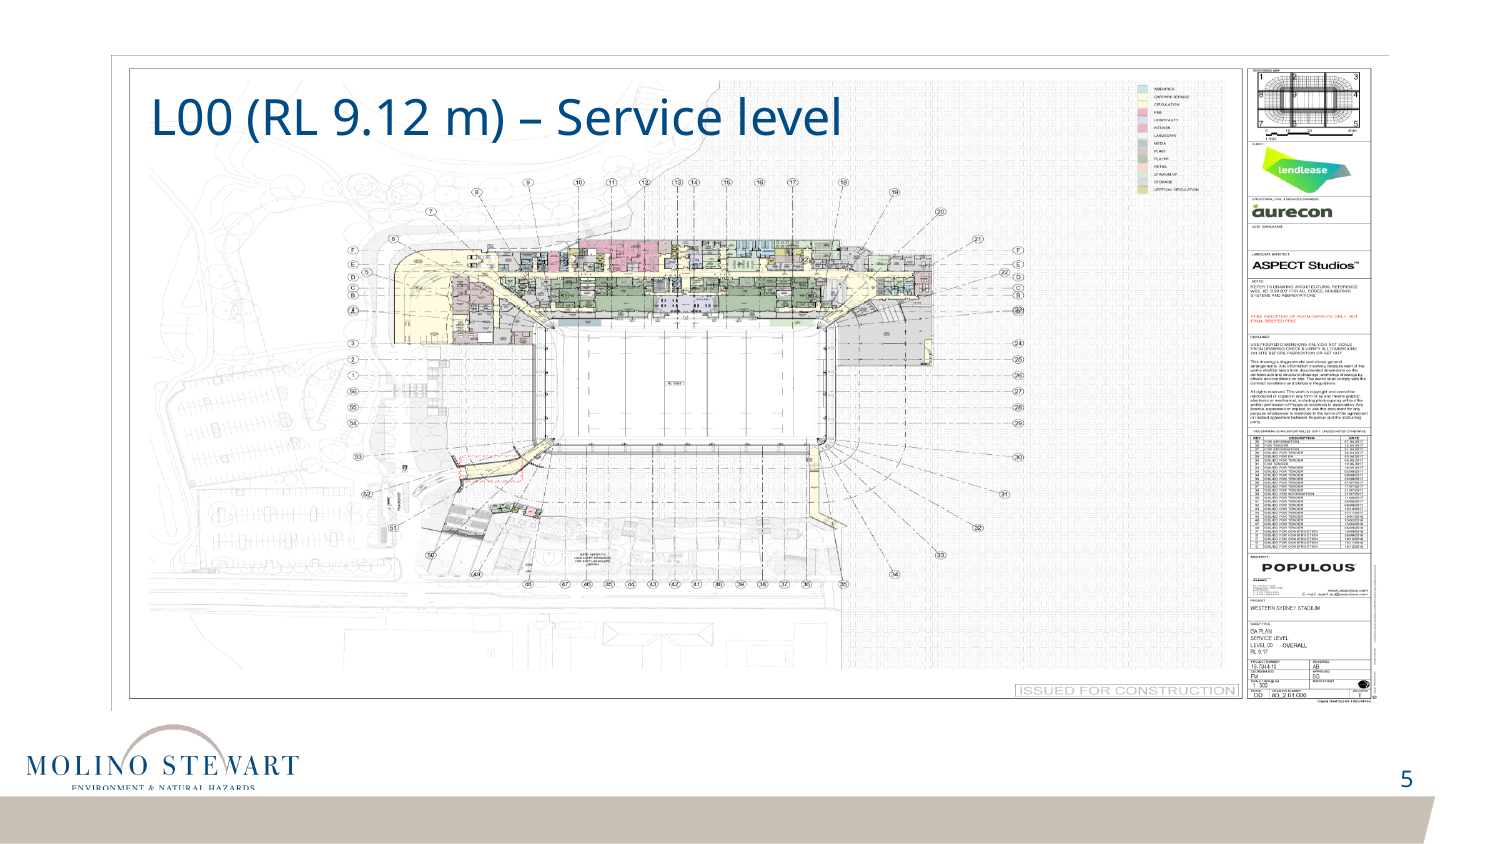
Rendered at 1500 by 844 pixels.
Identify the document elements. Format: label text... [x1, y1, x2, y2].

picture [26, 724, 299, 790]
text_box [0, 796, 1436, 844]
slide_number 5 [1116, 756, 1429, 814]
picture [111, 55, 1389, 712]
